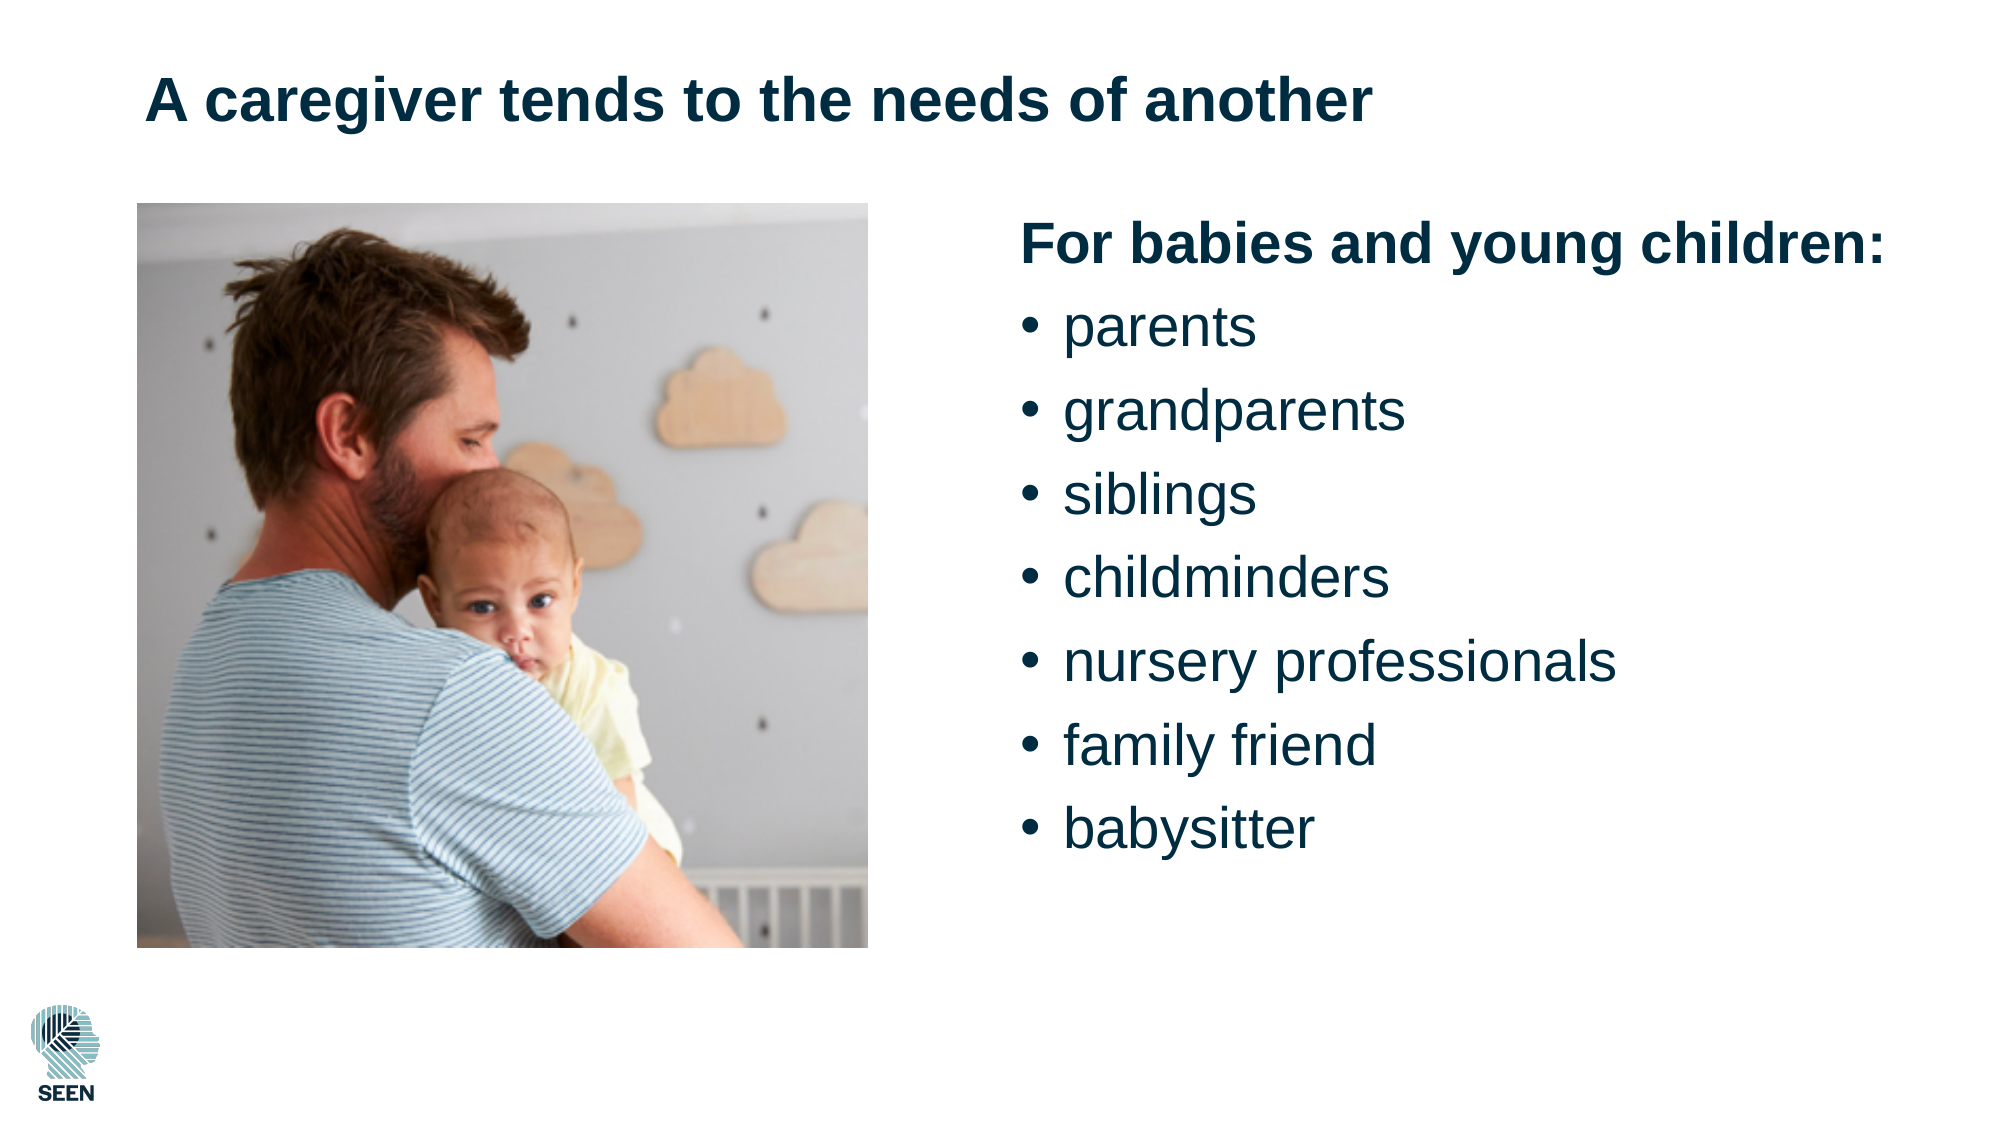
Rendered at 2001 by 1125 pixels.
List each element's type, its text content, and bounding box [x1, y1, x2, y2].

picture [137, 203, 869, 949]
title A caregiver tends to the needs of another [136, 59, 1863, 205]
picture [31, 1005, 100, 1101]
list For babies and young children: parents grandparents siblings childminders nursery professionals family friend babysitter [1011, 205, 1926, 920]
